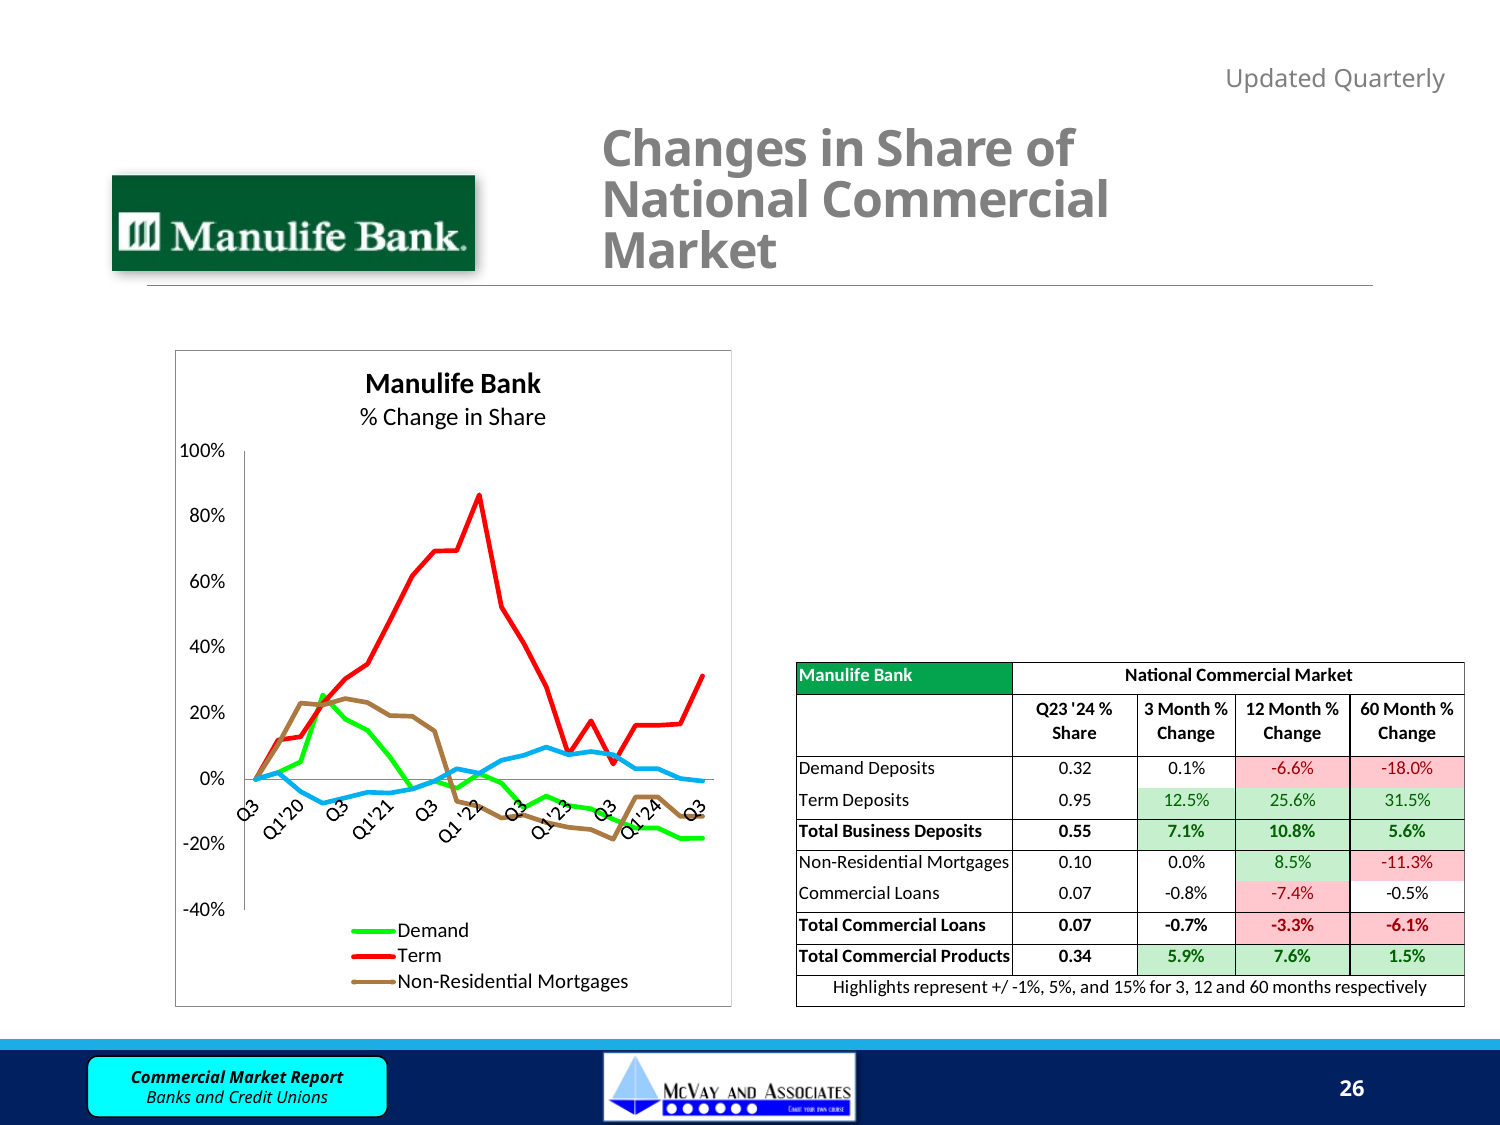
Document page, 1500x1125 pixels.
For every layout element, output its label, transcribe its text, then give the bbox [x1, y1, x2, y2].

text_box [174, 348, 732, 1008]
picture [111, 174, 476, 271]
text_box Updated Quarterly [1210, 55, 1461, 100]
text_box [795, 661, 1466, 1008]
slide_number 26 [1218, 1059, 1380, 1120]
title Changes in Share of National Commercial Market [585, 23, 1224, 286]
